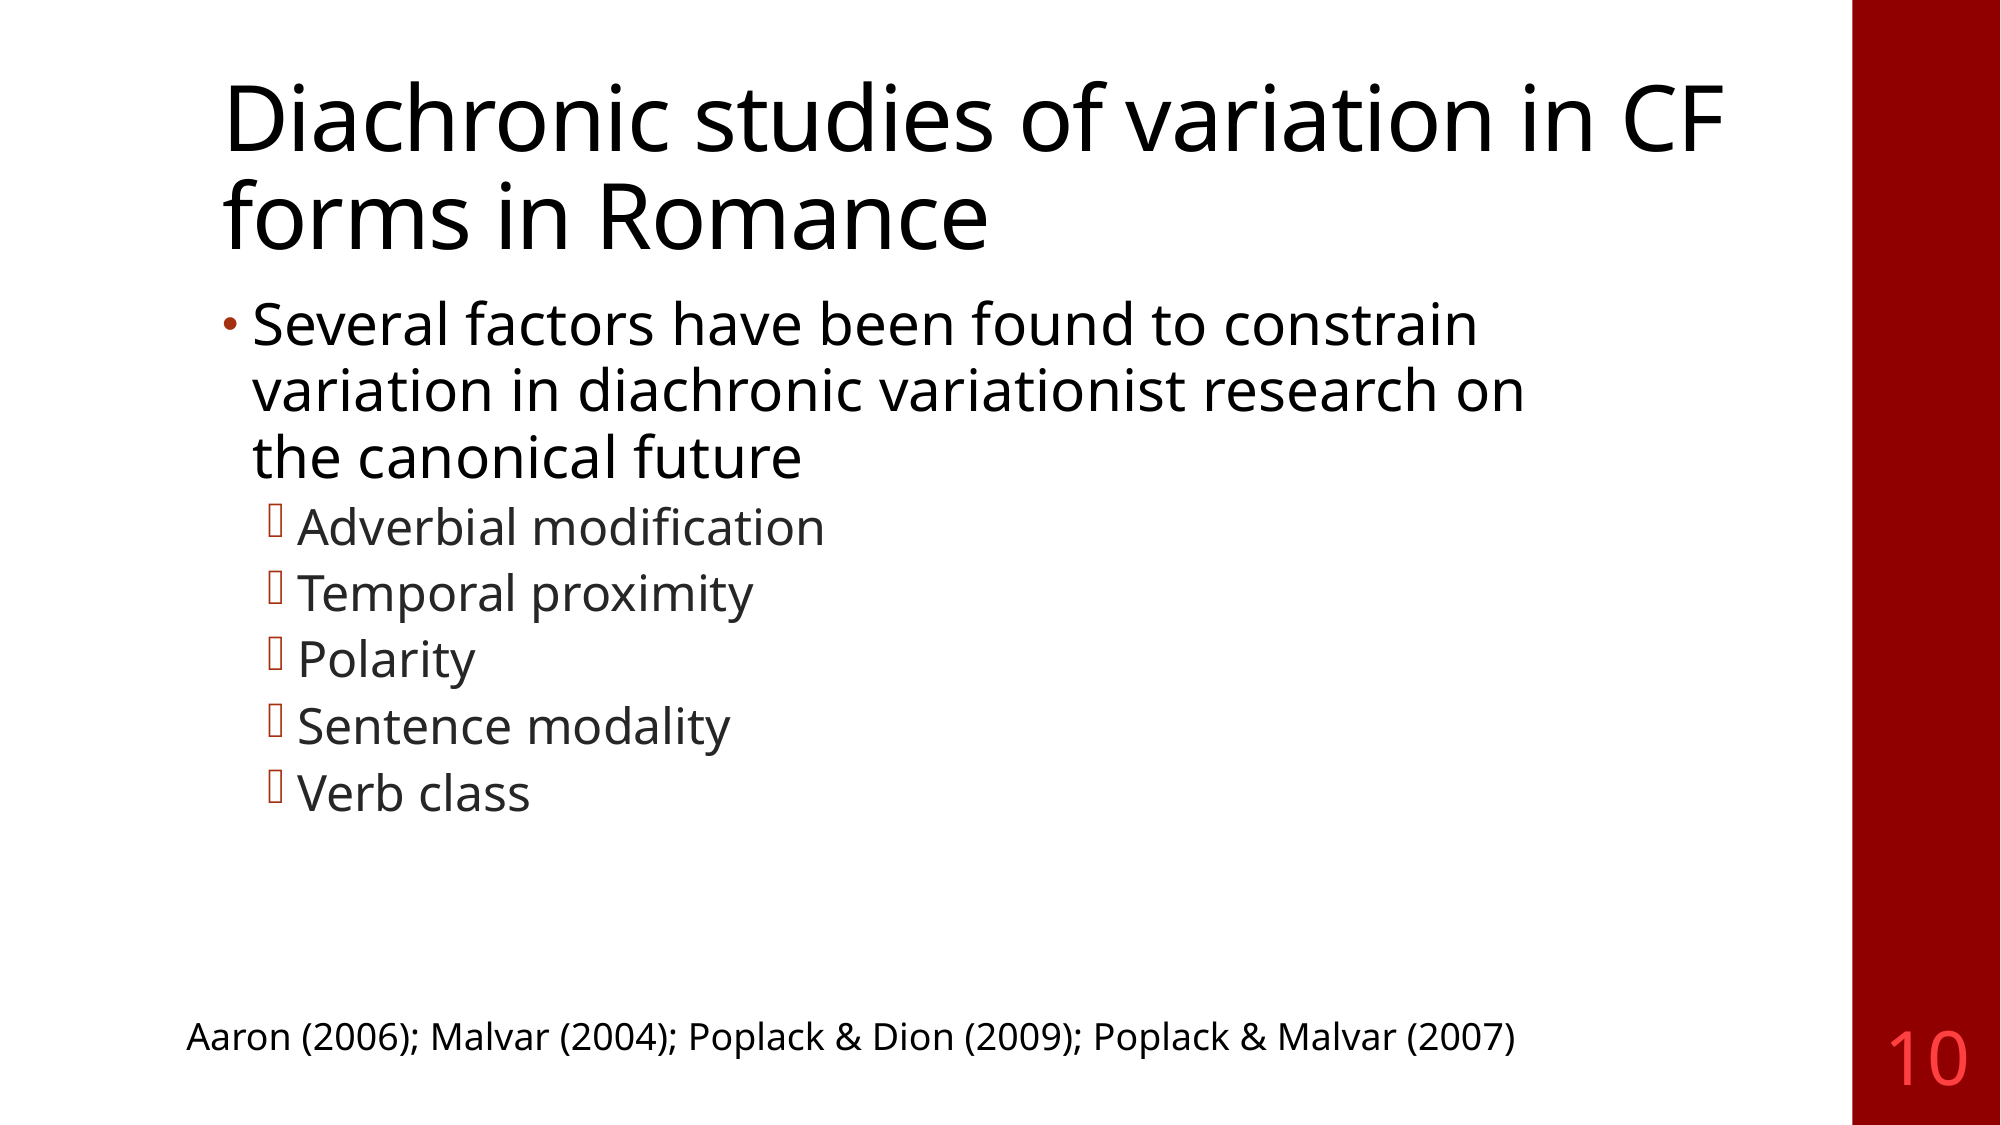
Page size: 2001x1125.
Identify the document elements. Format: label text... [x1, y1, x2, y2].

slide_number 10 [1852, 1012, 2000, 1110]
list Several factors have been found to constrain variation in diachronic variationist research on the canonical future Adverbial modification Temporal proximity Polarity Sentence modality Verb class [206, 284, 1617, 864]
text_box Aaron (2006); Malvar (2004); Poplack & Dion (2009); Poplack & Malvar (2007) [171, 1006, 1797, 1066]
title Diachronic studies of variation in CF forms in Romance [206, 60, 1797, 278]
